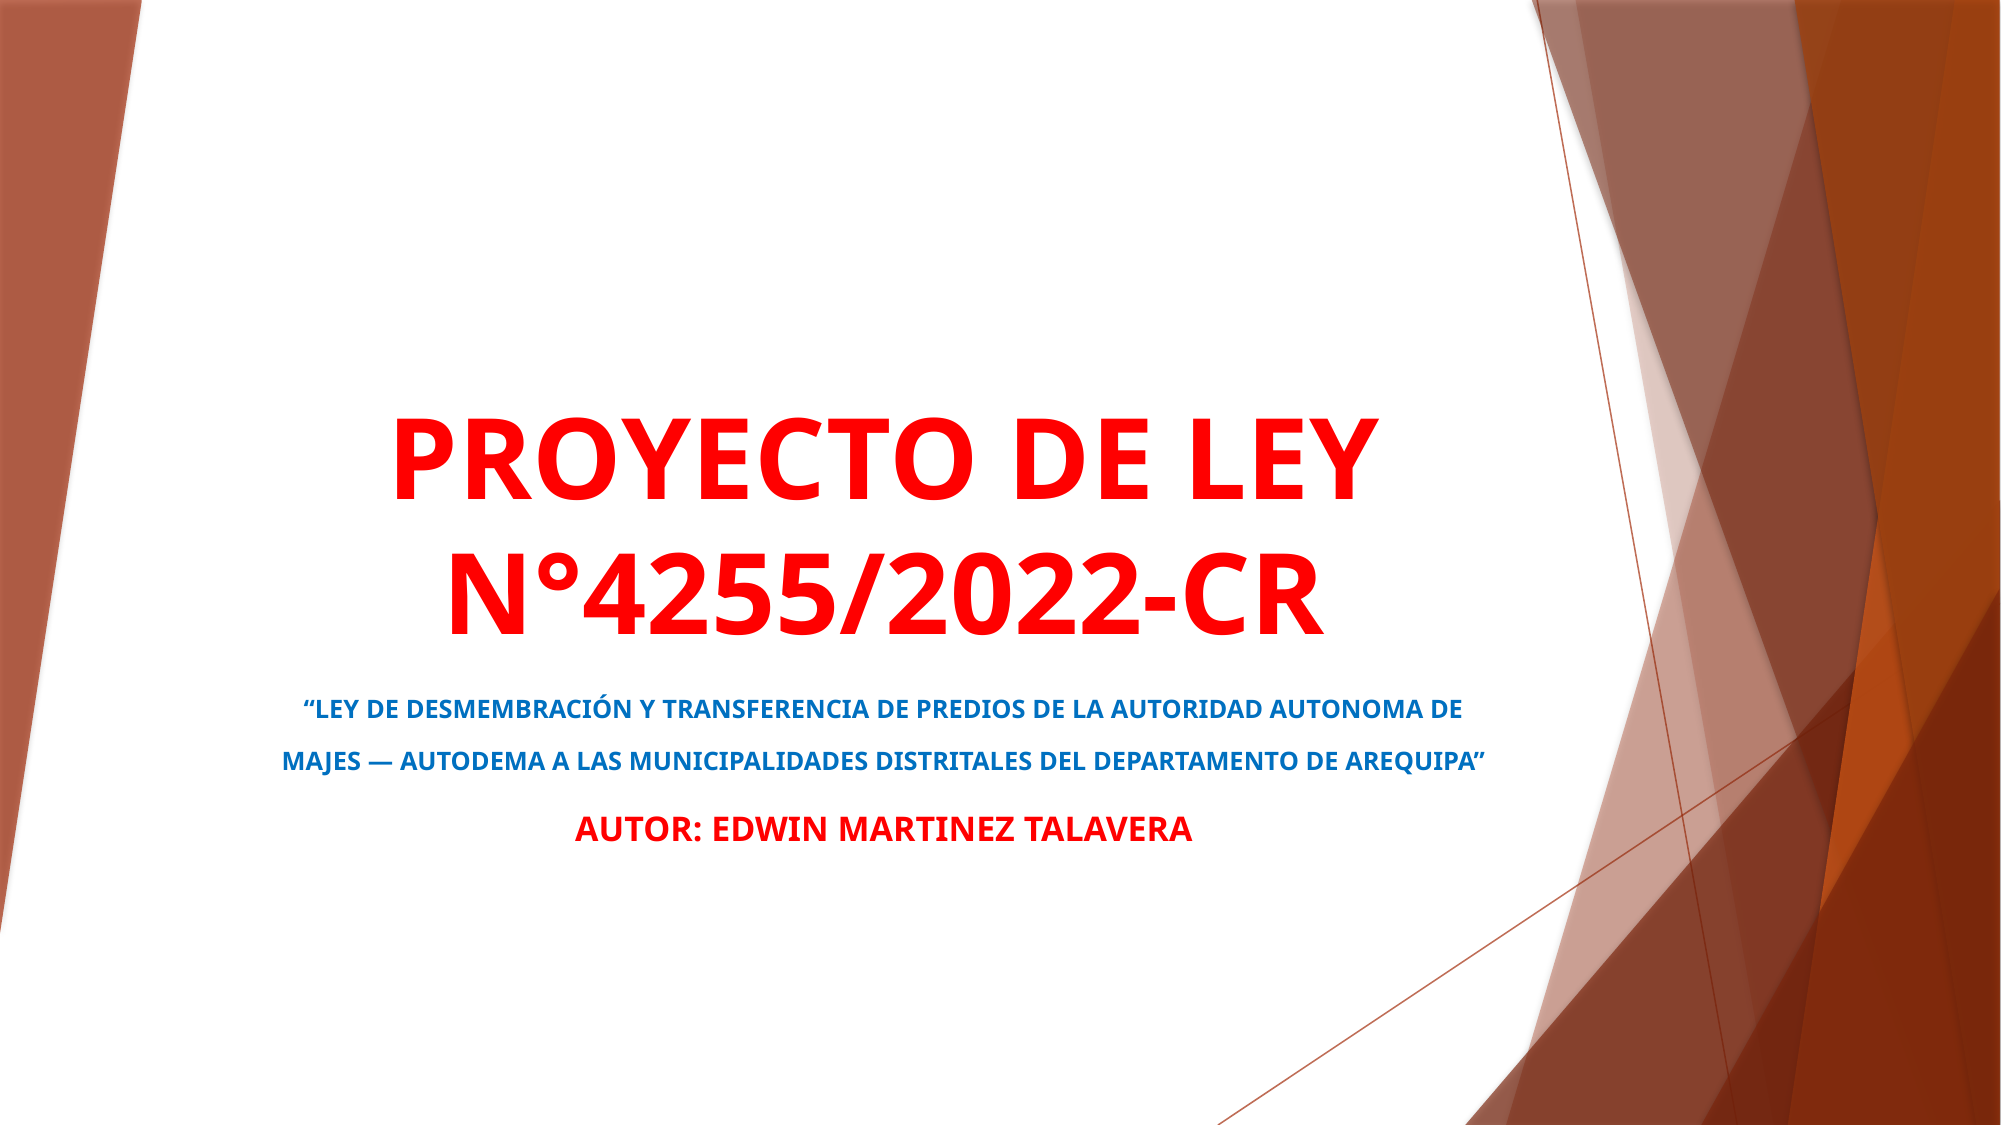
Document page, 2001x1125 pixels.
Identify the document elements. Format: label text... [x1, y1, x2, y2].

subtitle “LEY DE DESMEMBRACIÓN Y TRANSFERENCIA DE PREDIOS DE LA AUTORIDAD AUTONOMA DE MAJES — AUTODEMA A LAS MUNICIPALIDADES DISTRITALES DEL DEPARTAMENTO DE AREQUIPA” AUTOR: EDWIN MARTINEZ TALAVERA [247, 664, 1522, 935]
title PROYECTO DE LEY N°4255/2022-CR [247, 394, 1522, 664]
